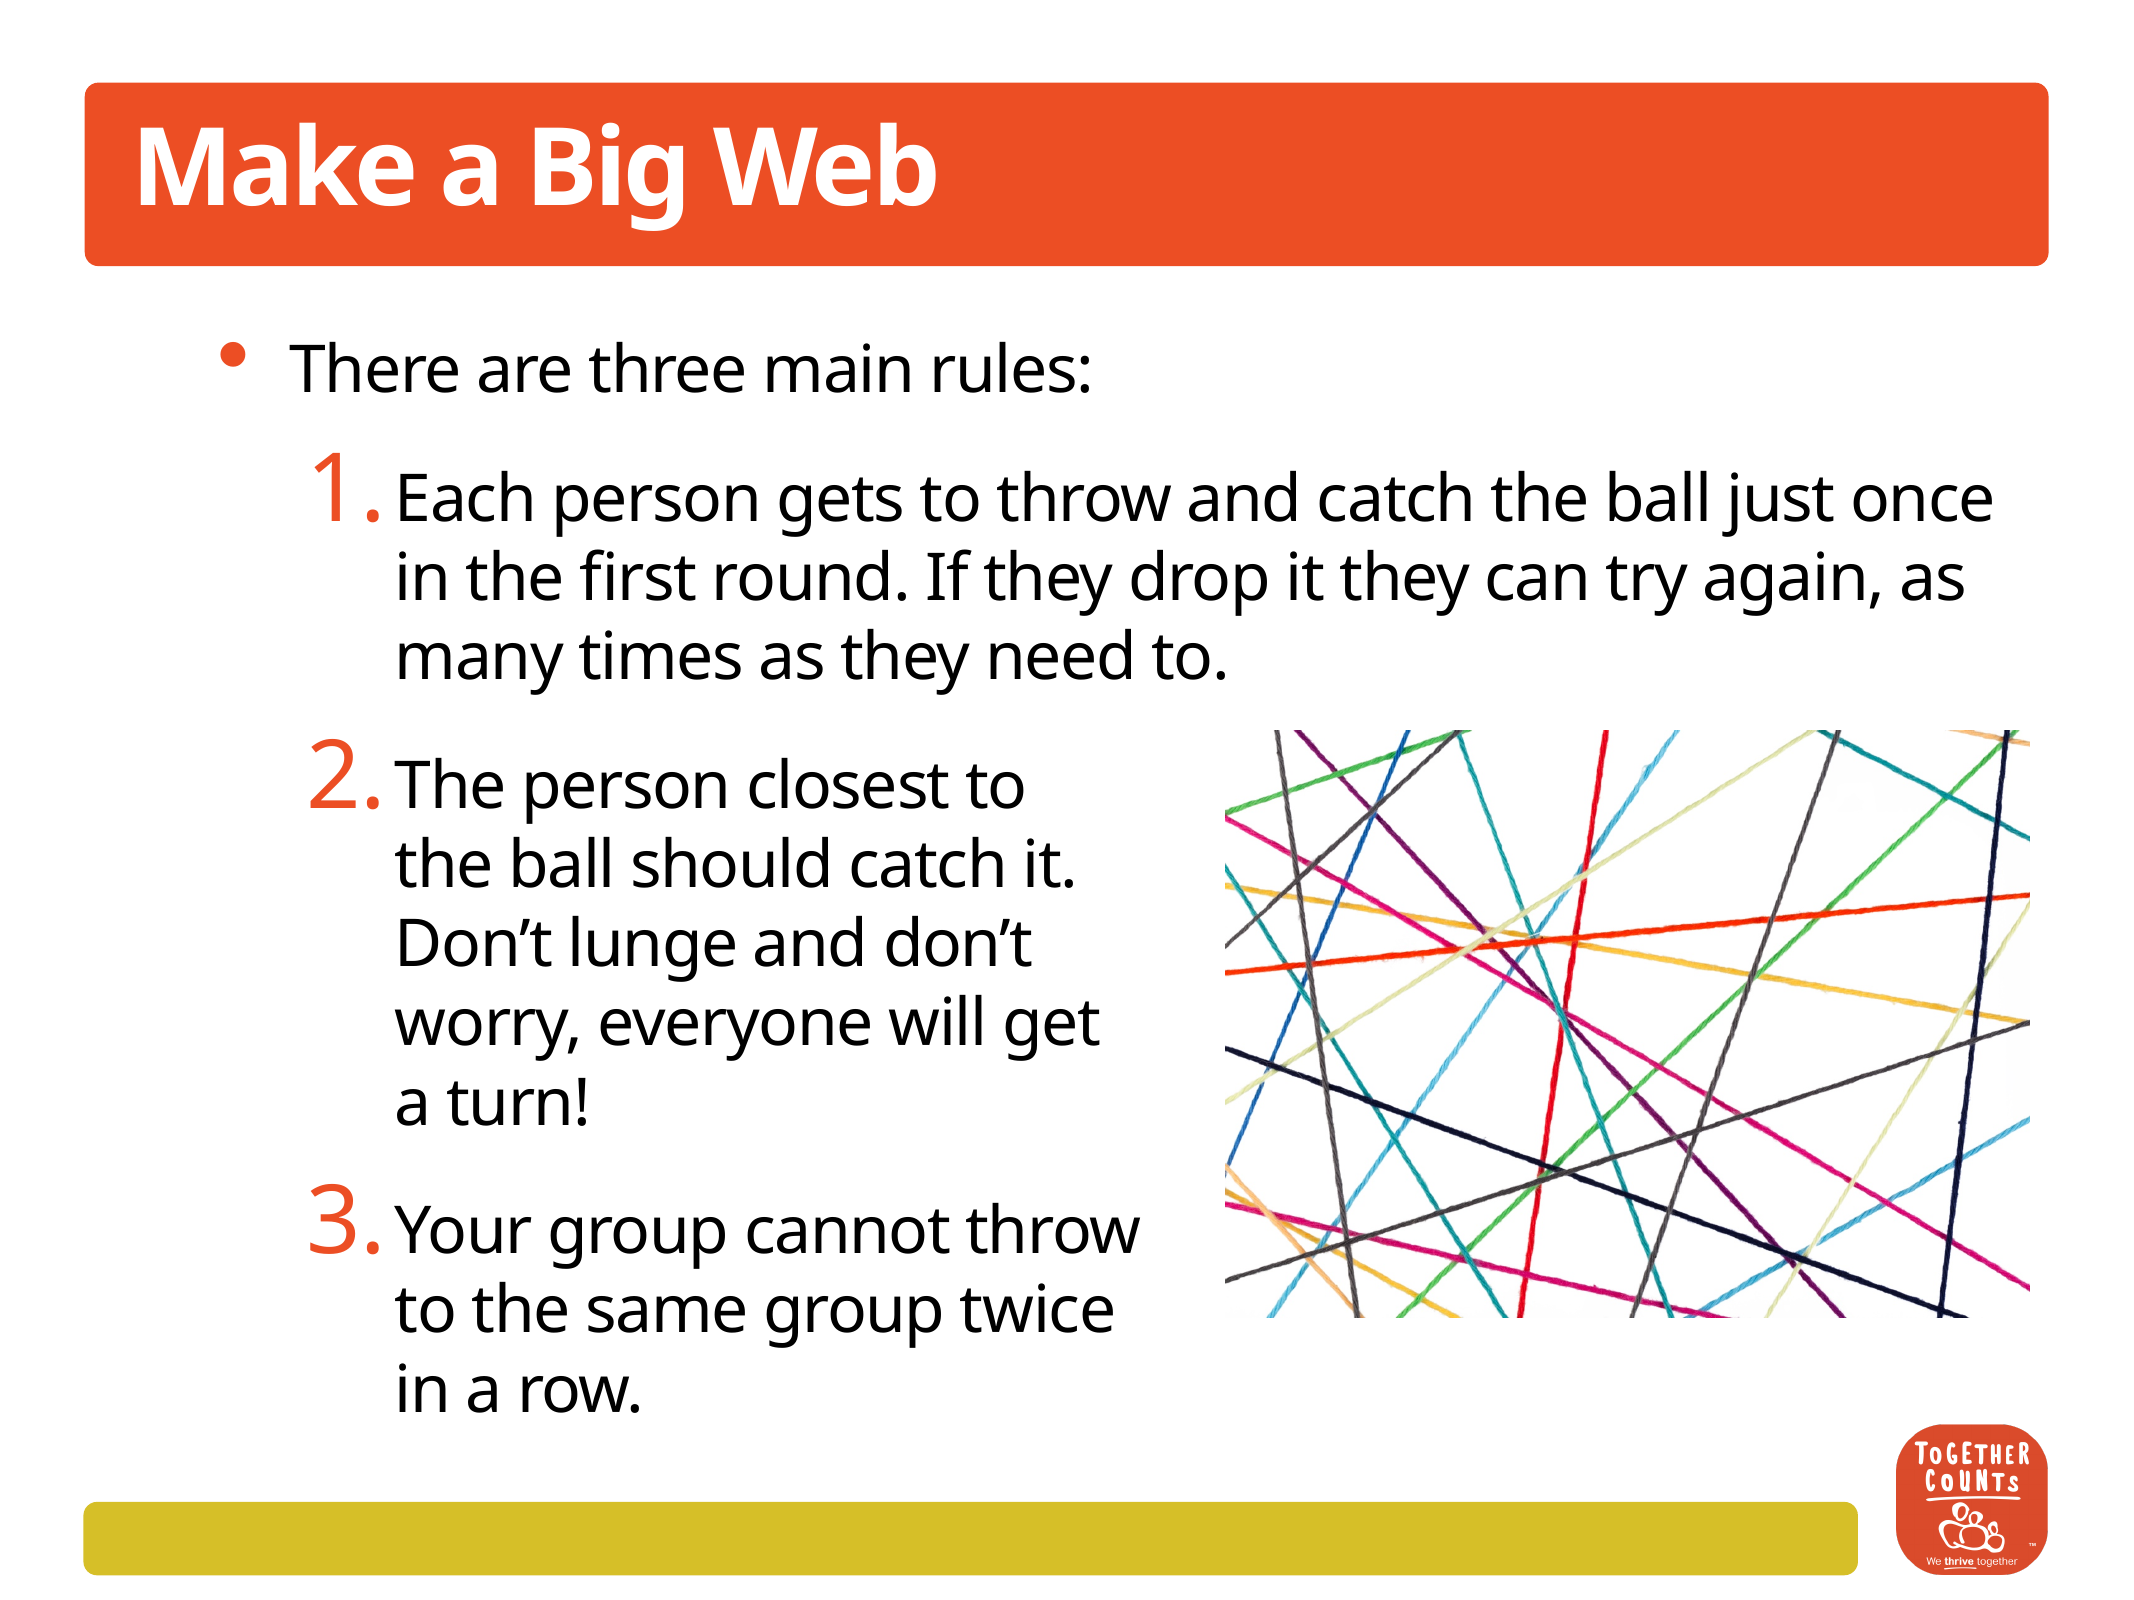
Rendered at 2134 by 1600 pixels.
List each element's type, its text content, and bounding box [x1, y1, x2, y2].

picture [1896, 1424, 2048, 1575]
list There are three main rules: Each person gets to throw and catch the ball just once in the first round. If they drop it they can try again, as many times as they need to. The person closest to the ball should catch it. Don’t lunge and don’t worry, everyone will get a turn! Your group cannot throw to the same group twice in a row. [208, 317, 2031, 1442]
picture [1225, 730, 2031, 1318]
title Make a Big Web [123, 88, 1945, 264]
